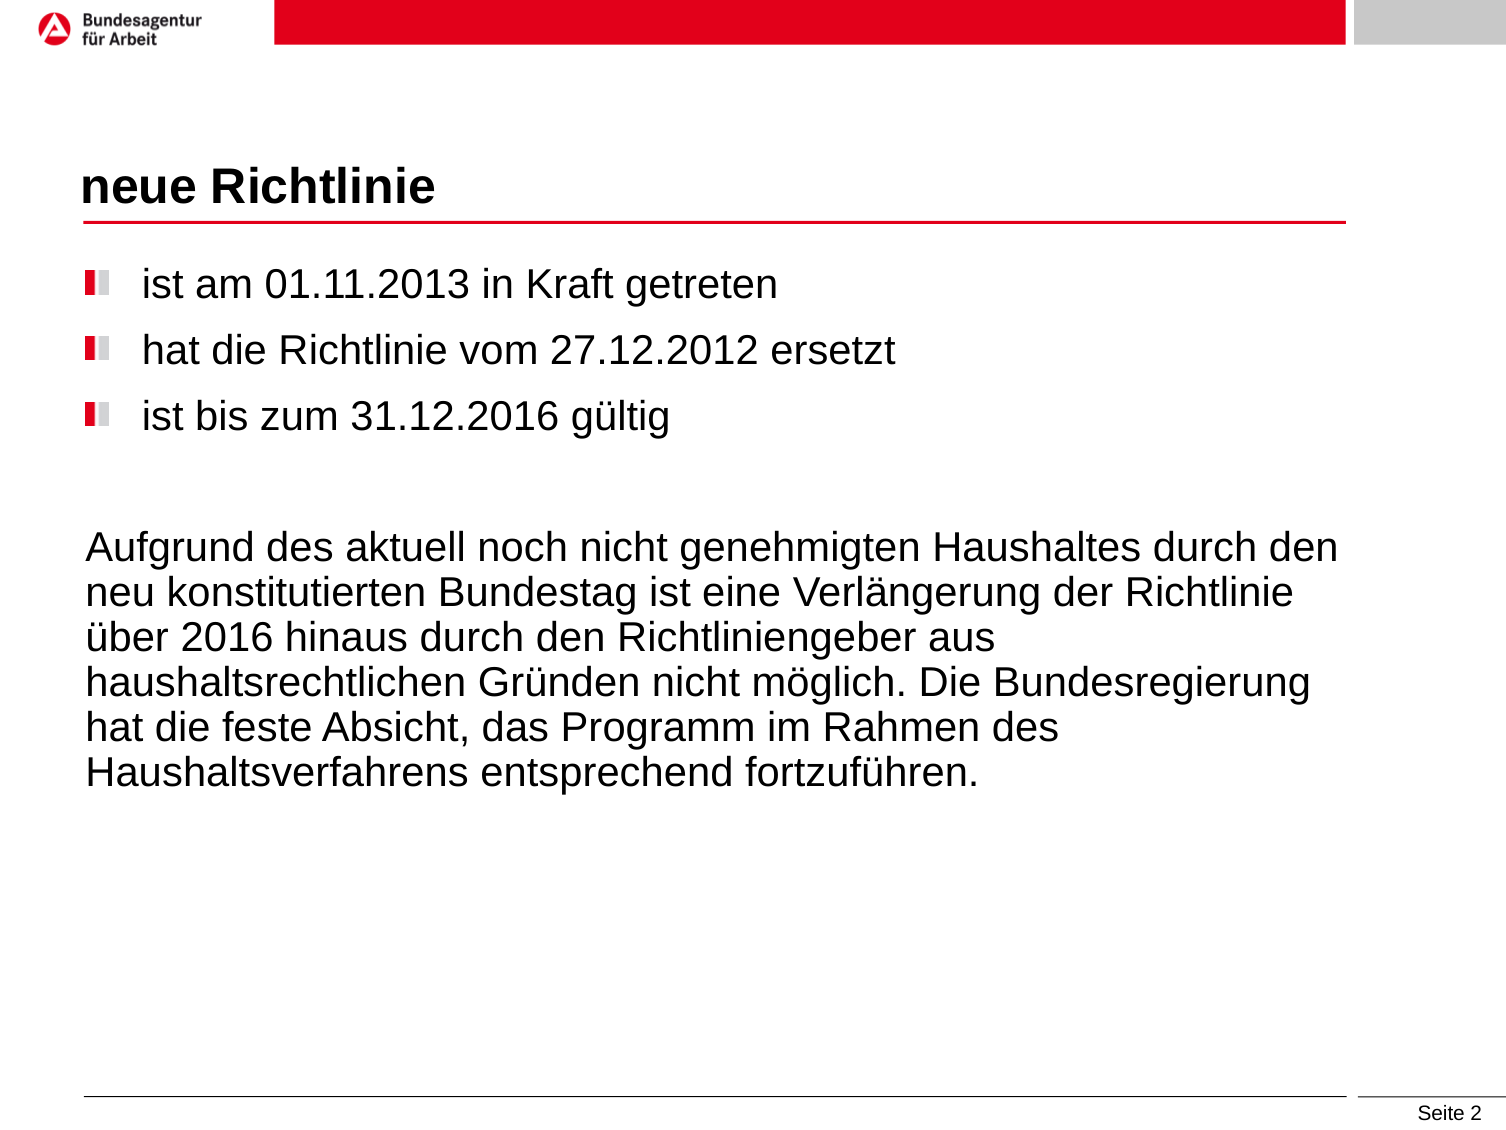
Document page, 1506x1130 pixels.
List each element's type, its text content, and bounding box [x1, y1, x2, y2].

picture [85, 270, 109, 295]
picture [85, 402, 109, 426]
title neue Richtlinie [80, 159, 1348, 215]
picture [38, 12, 202, 46]
list ist am 01.11.2013 in Kraft getreten hat die Richtlinie vom 27.12.2012 ersetzt ist bis zum 31.12.2016 gültig Aufgrund des aktuell noch nicht genehmigten Haushaltes durch den neu konstitutierten Bundestag ist eine Verlängerung der Richtlinie über 2016 hinaus durch den Richtliniengeber aus haushaltsrechtlichen Gründen nicht möglich. Die Bundesregierung hat die feste Absicht, das Programm im Rahmen des Haushaltsverfahrens entsprechend fortzuführen. [85, 262, 1349, 960]
picture [85, 336, 109, 360]
